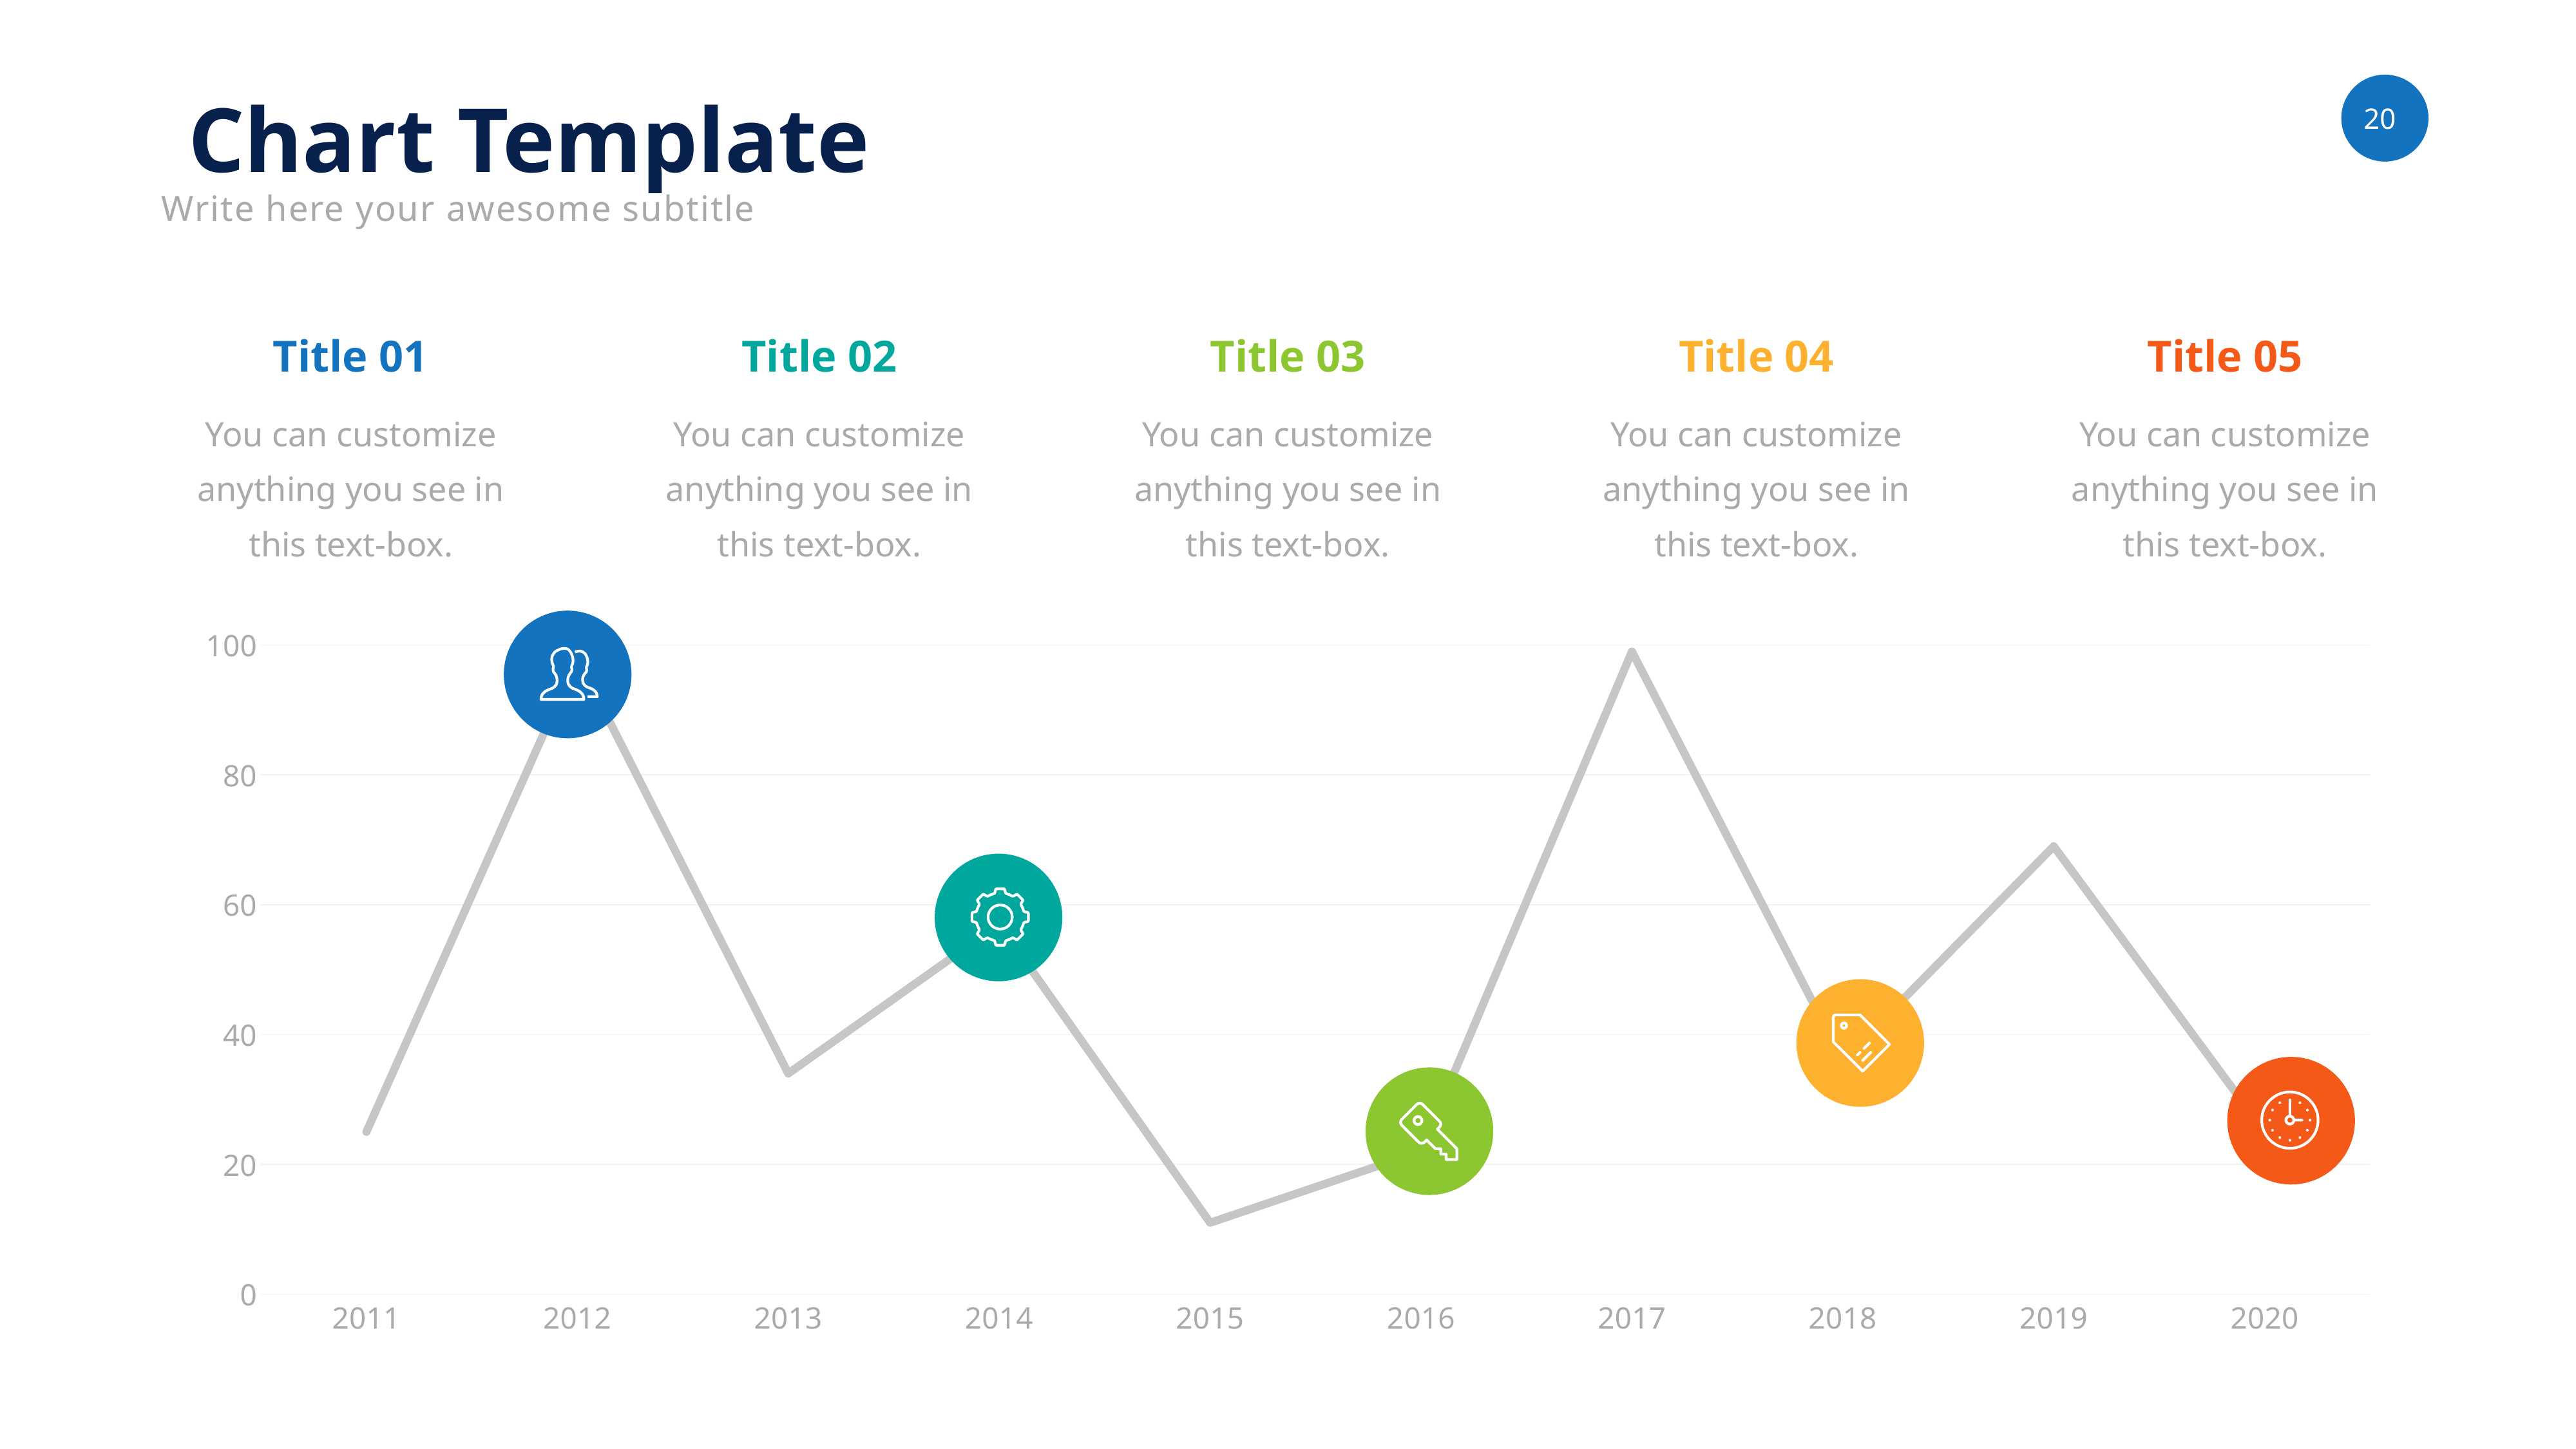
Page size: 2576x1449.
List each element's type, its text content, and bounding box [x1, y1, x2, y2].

text_box You can customize anything you see in this text-box. [1098, 393, 1478, 573]
text_box Chart Template [178, 51, 880, 195]
text_box Title 03 [1200, 324, 1376, 386]
text_box Write here your awesome subtitle [151, 182, 765, 233]
chart [160, 611, 2416, 1352]
text_box You can customize anything you see in this text-box. [2034, 393, 2416, 573]
text_box Title 05 [2137, 324, 2313, 386]
text_box You can customize anything you see in this text-box. [160, 393, 541, 573]
text_box Title 02 [732, 324, 907, 386]
text_box Title 01 [263, 324, 439, 386]
text_box You can customize anything you see in this text-box. [1566, 393, 1947, 573]
text_box Title 04 [1669, 324, 1844, 386]
text_box You can customize anything you see in this text-box. [629, 393, 1010, 573]
